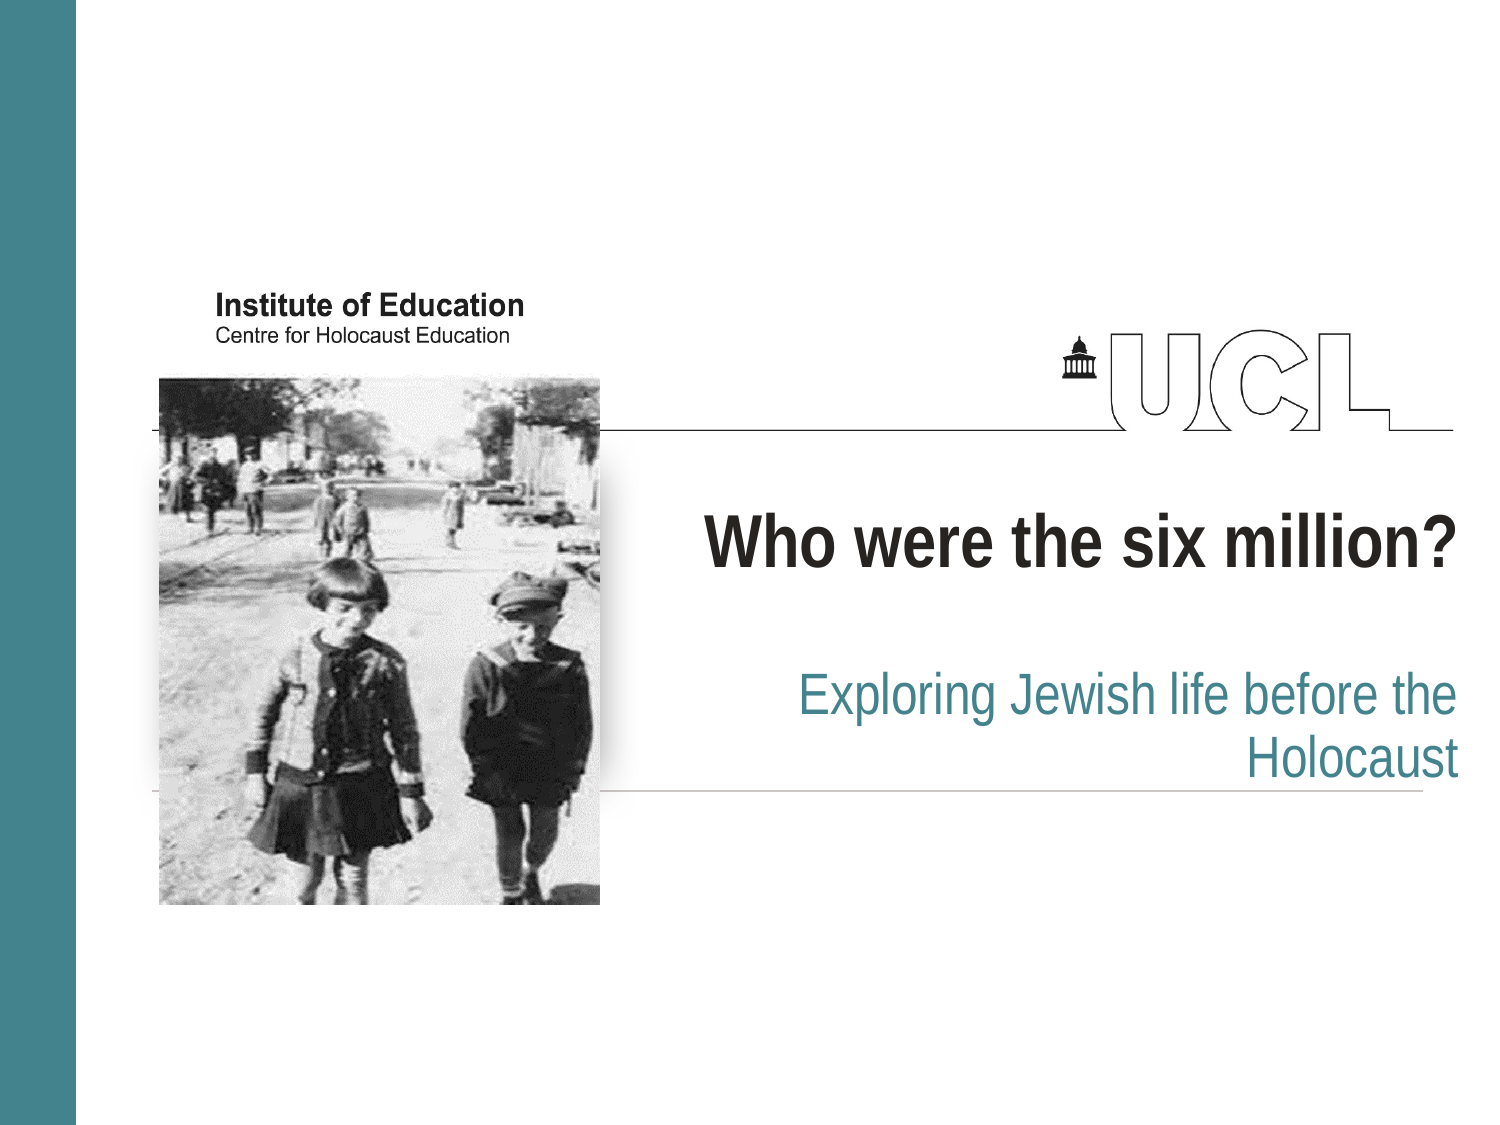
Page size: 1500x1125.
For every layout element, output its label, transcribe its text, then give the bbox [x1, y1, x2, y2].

picture [152, 292, 1454, 906]
title Who were the six million? Exploring Jewish life before the Holocaust [604, 467, 1459, 681]
